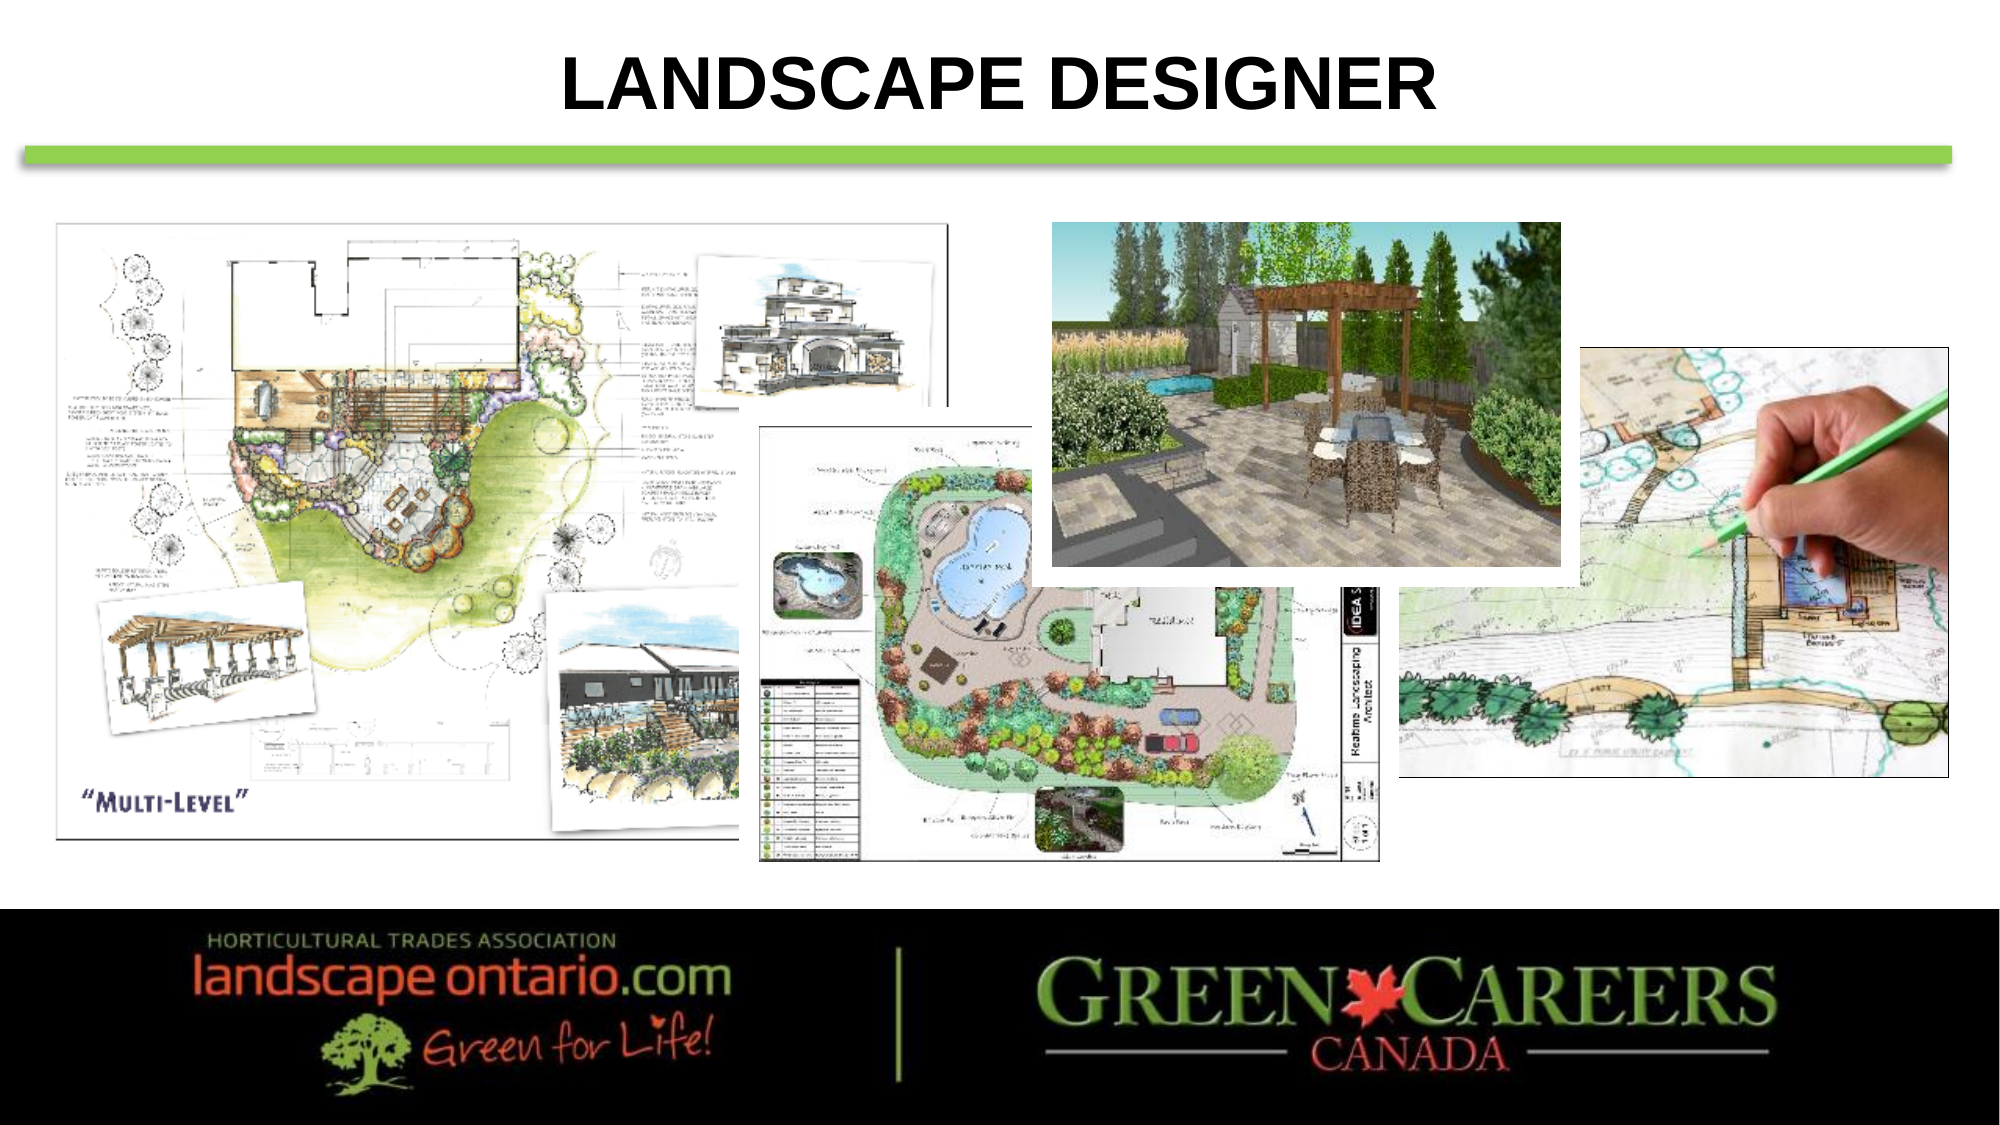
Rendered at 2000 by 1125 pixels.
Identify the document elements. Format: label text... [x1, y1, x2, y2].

picture [0, 909, 2000, 1125]
text_box [23, 143, 1954, 166]
picture [50, 217, 1950, 863]
text_box LANDSCAPE DESIGNER [0, 37, 2000, 160]
